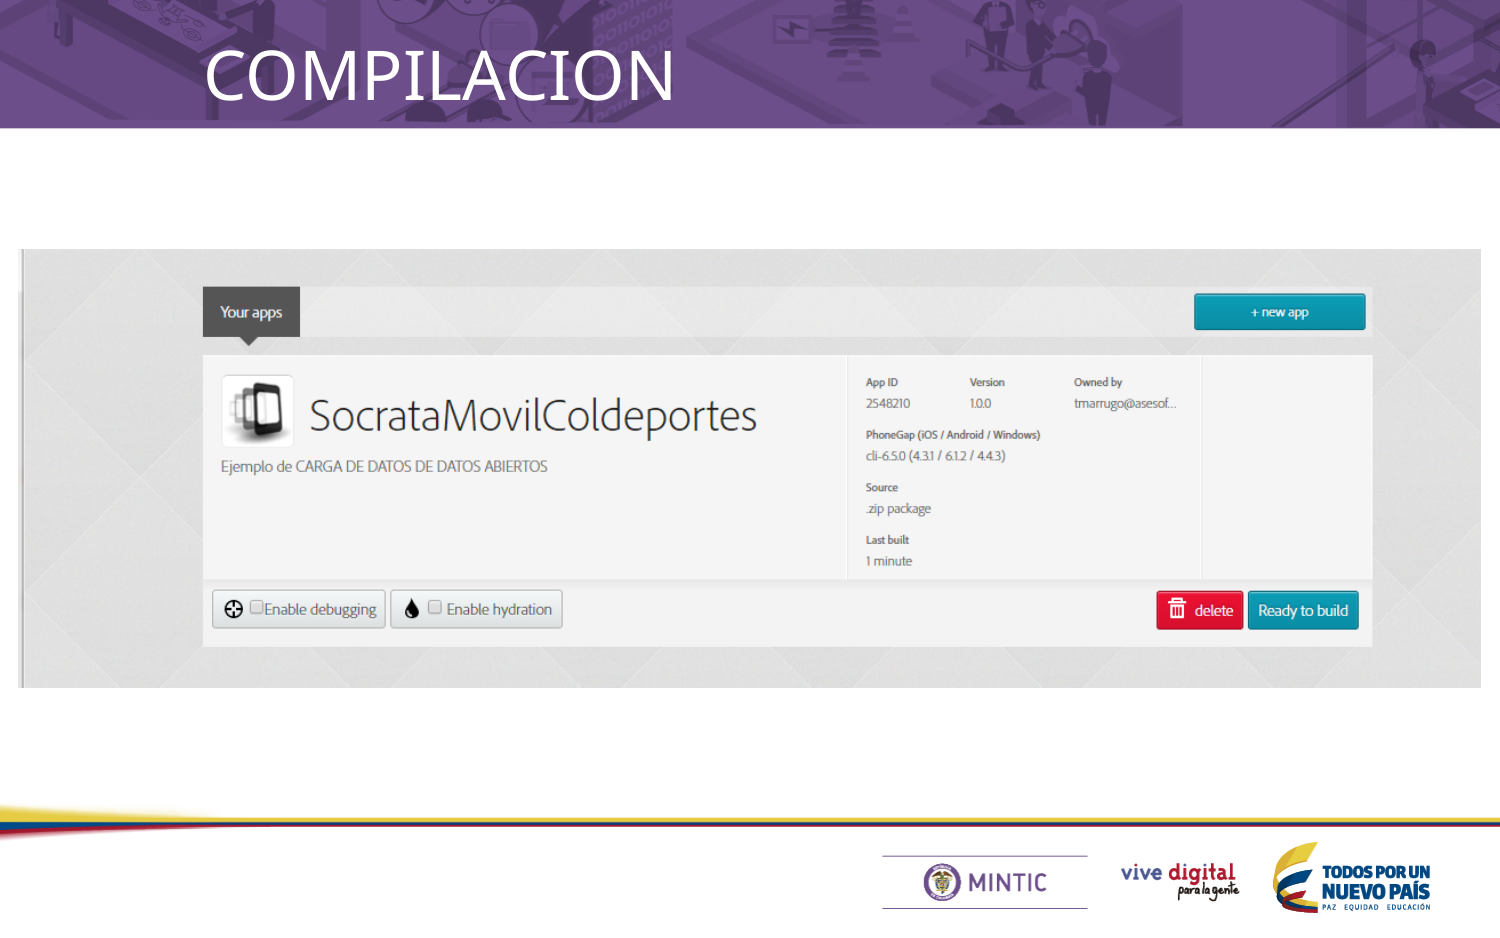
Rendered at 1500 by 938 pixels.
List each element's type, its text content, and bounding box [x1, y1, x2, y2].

picture [0, 0, 1500, 938]
title COMPILACION [188, 0, 1314, 157]
